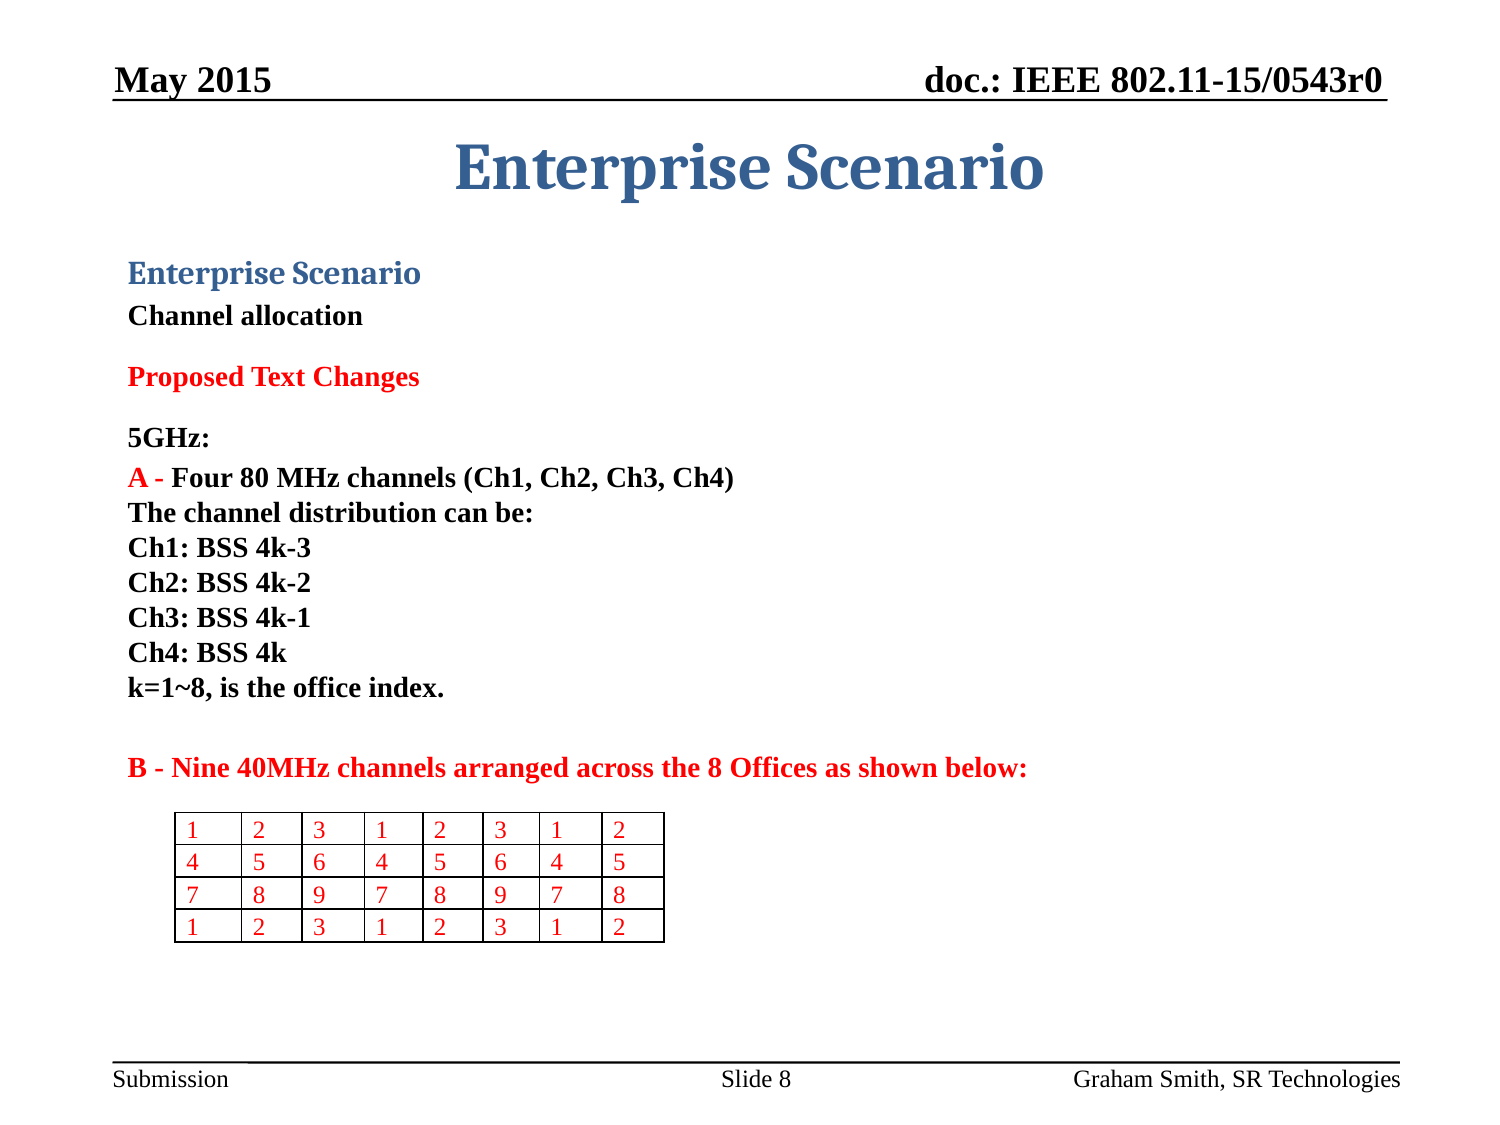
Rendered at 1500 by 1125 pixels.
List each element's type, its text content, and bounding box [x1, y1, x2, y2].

table_cell 8 [242, 878, 301, 908]
footer Graham Smith, SR Technologies [1069, 1061, 1402, 1093]
table_cell 4 [540, 845, 601, 876]
table_cell 6 [484, 845, 539, 876]
table_header 3 [303, 813, 364, 844]
table_cell 5 [424, 845, 482, 876]
table_header 2 [424, 813, 482, 844]
table_cell 2 [424, 910, 482, 941]
table_cell 1 [540, 910, 601, 941]
table_cell 7 [540, 878, 601, 908]
table_cell 7 [176, 878, 241, 908]
table_cell 4 [365, 845, 422, 876]
table_cell 9 [484, 878, 539, 908]
table_cell 9 [303, 878, 364, 908]
table_cell 2 [242, 910, 301, 941]
table_cell 3 [484, 910, 539, 941]
table_cell 6 [303, 845, 364, 876]
table_cell 3 [303, 910, 364, 941]
table_cell 7 [365, 878, 422, 908]
table_cell 4 [176, 845, 241, 876]
slide_number Slide 8 [712, 1061, 800, 1093]
table_cell 8 [603, 878, 663, 908]
table_header 1 [176, 813, 241, 844]
table_header 1 [365, 813, 422, 844]
table_cell 5 [242, 845, 301, 876]
table_header 1 [540, 813, 601, 844]
table_cell 1 [365, 910, 422, 941]
table_header 2 [242, 813, 301, 844]
table_cell 5 [603, 845, 663, 876]
table_cell 8 [424, 878, 482, 908]
table_cell 2 [603, 910, 663, 941]
list Enterprise Scenario Channel allocation Proposed Text Changes 5GHz: A - Four 80 MHz channels (Ch1, Ch2, Ch3, Ch4) The channel distribution can be: Ch1: BSS 4k-3 Ch2: BSS 4k-2 Ch3: BSS 4k-1 Ch4: BSS 4k k=1~8, is the office index. B - Nine 40MHz channels arranged across the 8 Offices as shown below: [112, 237, 1388, 913]
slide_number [114, 54, 286, 101]
title Enterprise Scenario [112, 112, 1388, 213]
table_header 2 [603, 813, 663, 844]
table_cell 1 [176, 910, 241, 941]
table_header 3 [484, 813, 539, 844]
